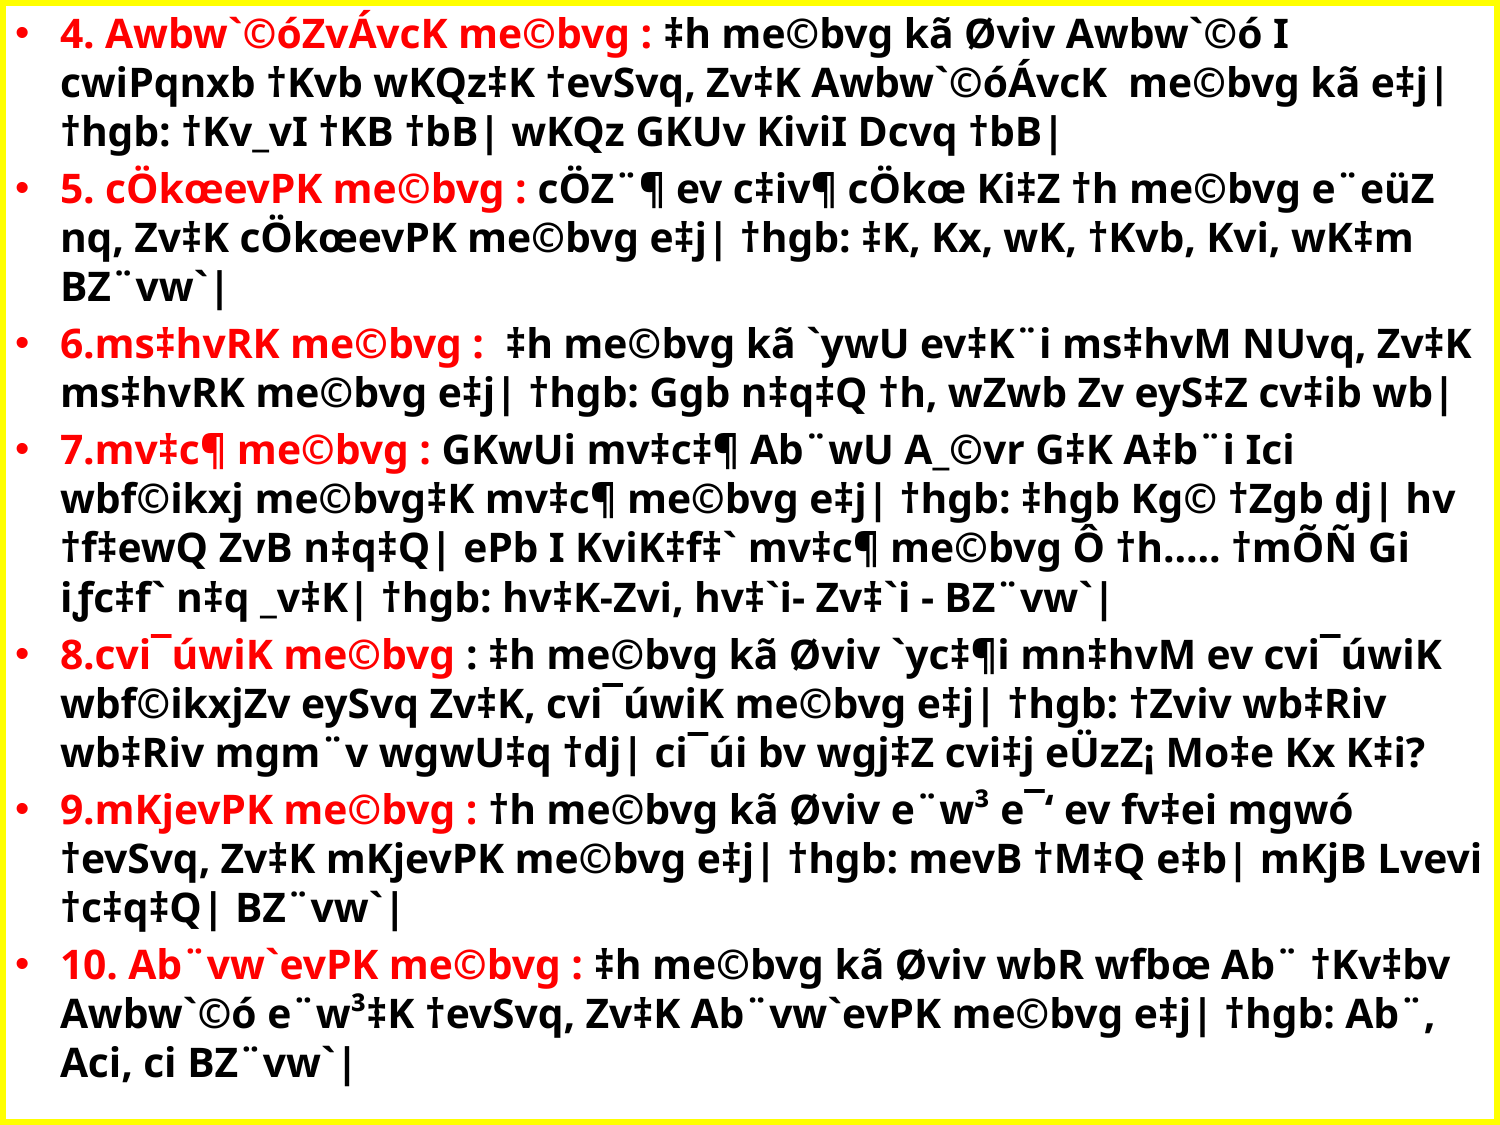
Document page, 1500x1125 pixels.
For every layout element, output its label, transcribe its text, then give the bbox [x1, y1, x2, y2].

list 4. Awbw`©óZvÁvcK me©bvg : ‡h me©bvg kã Øviv Awbw`©ó I cwiPqnxb †Kvb wKQz‡K †evSvq, Zv‡K Awbw`©óÁvcK me©bvg kã e‡j| †hgb: †Kv_vI †KB †bB| wKQz GKUv KiviI Dcvq †bB| 5. cÖkœevPK me©bvg : cÖZ¨¶ ev c‡iv¶ cÖkœ Ki‡Z †h me©bvg e¨eüZ nq, Zv‡K cÖkœevPK me©bvg e‡j| †hgb: ‡K, Kx, wK, †Kvb, Kvi, wK‡m BZ¨vw`| 6.ms‡hvRK me©bvg : ‡h me©bvg kã `ywU ev‡K¨i ms‡hvM NUvq, Zv‡K ms‡hvRK me©bvg e‡j| †hgb: Ggb n‡q‡Q †h, wZwb Zv eyS‡Z cv‡ib wb| 7.mv‡c¶ me©bvg : GKwUi mv‡c‡¶ Ab¨wU A_©vr G‡K A‡b¨i Ici wbf©ikxj me©bvg‡K mv‡c¶ me©bvg e‡j| †hgb: ‡hgb Kg© †Zgb dj| hv †f‡ewQ ZvB n‡q‡Q| ePb I KviK‡f‡` mv‡c¶ me©bvg Ô †h..... †mÕÑ Gi iƒc‡f` n‡q _v‡K| †hgb: hv‡K-Zvi, hv‡`i- Zv‡`i - BZ¨vw`| 8.cvi¯úwiK me©bvg : ‡h me©bvg kã Øviv `yc‡¶i mn‡hvM ev cvi¯úwiK wbf©ikxjZv eySvq Zv‡K, cvi¯úwiK me©bvg e‡j| †hgb: †Zviv wb‡Riv wb‡Riv mgm¨v wgwU‡q †dj| ci¯úi bv wgj‡Z cvi‡j eÜzZ¡ Mo‡e Kx K‡i? 9.mKjevPK me©bvg : †h me©bvg kã Øviv e¨w³ e¯‘ ev fv‡ei mgwó †evSvq, Zv‡K mKjevPK me©bvg e‡j| †hgb: mevB †M‡Q e‡b| mKjB Lvevi †c‡q‡Q| BZ¨vw`| 10. Ab¨vw`evPK me©bvg : ‡h me©bvg kã Øviv wbR wfbœ Ab¨ †Kv‡bv Awbw`©ó e¨w³‡K †evSvq, Zv‡K Ab¨vw`evPK me©bvg e‡j| †hgb: Ab¨, Aci, ci BZ¨vw`| [0, 0, 1500, 1125]
